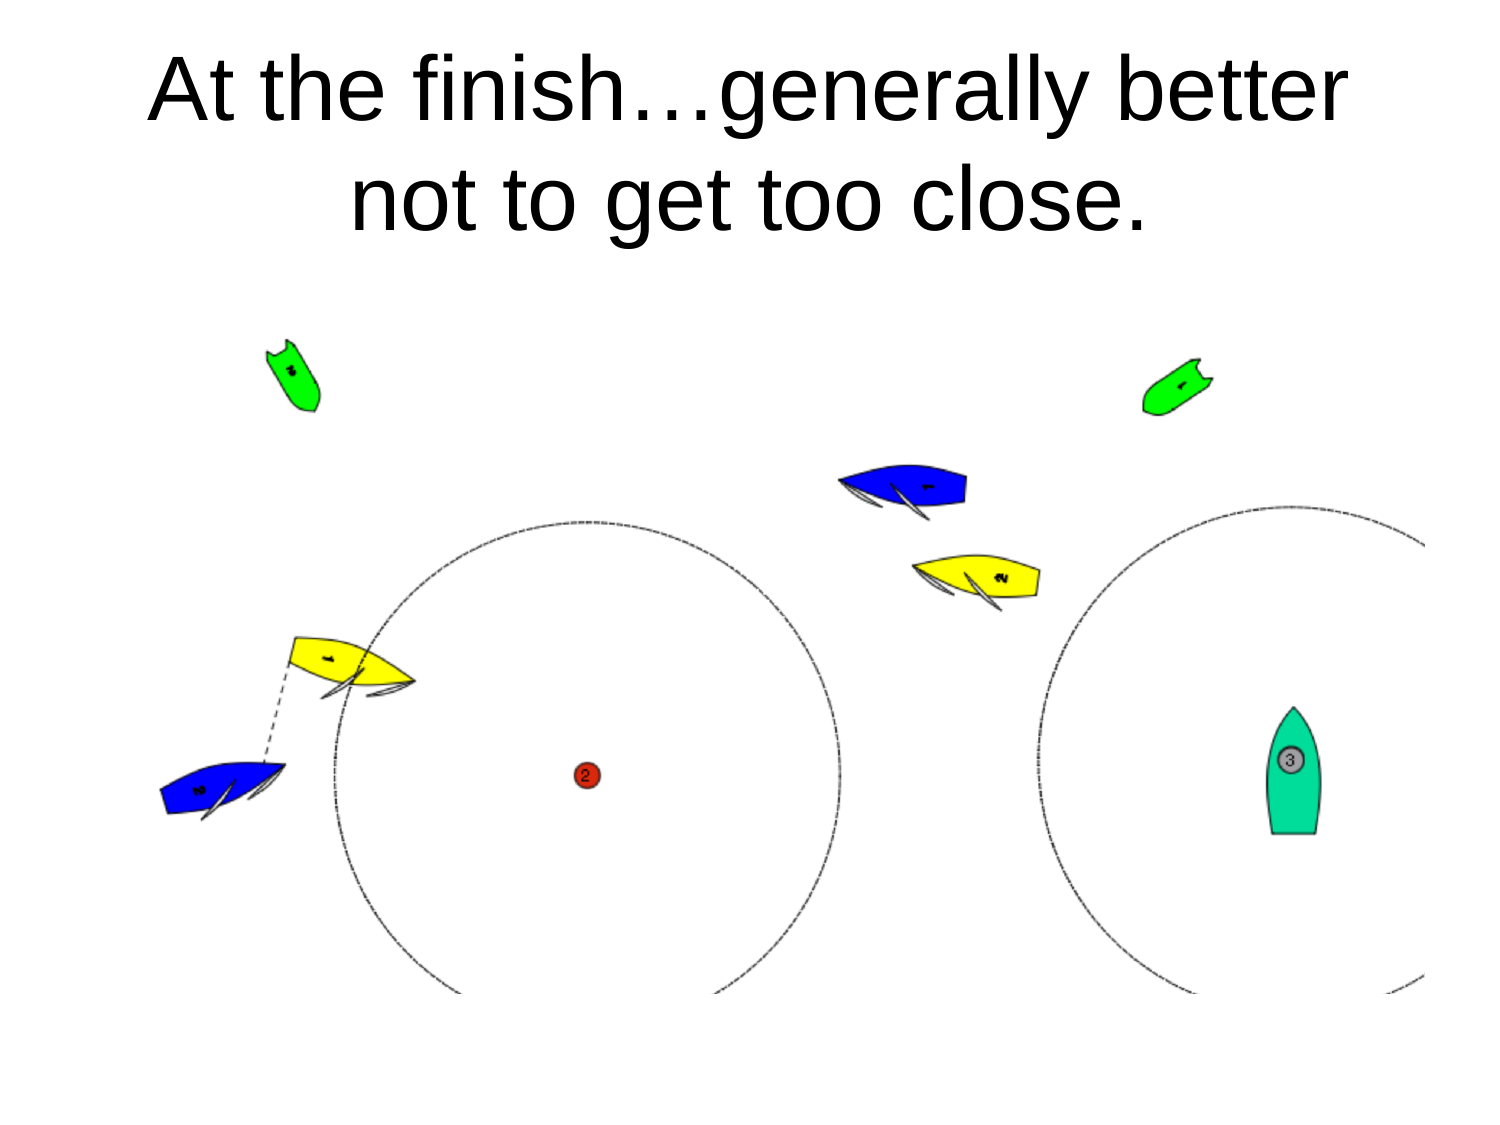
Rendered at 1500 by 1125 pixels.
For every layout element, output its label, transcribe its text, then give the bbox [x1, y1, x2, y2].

title At the finish…generally better not to get too close. [75, 45, 1425, 233]
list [74, 273, 1425, 994]
